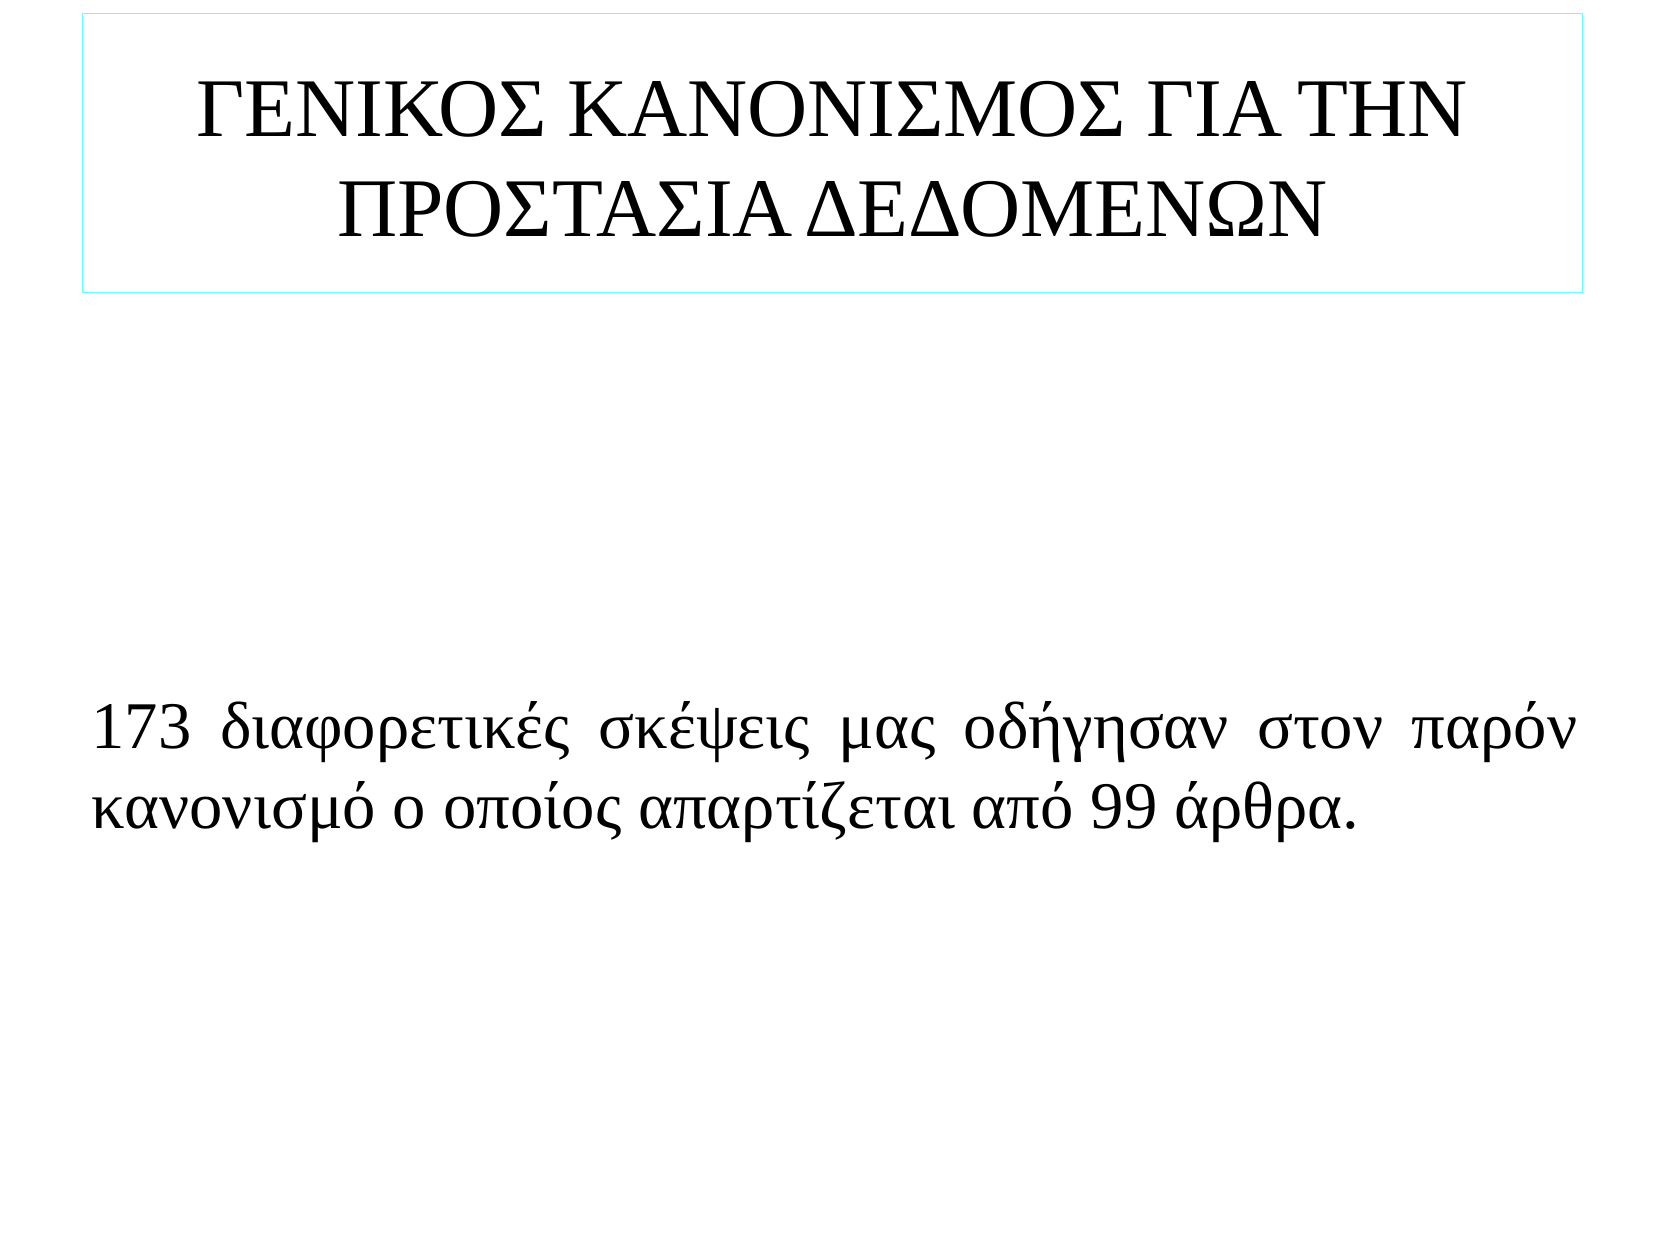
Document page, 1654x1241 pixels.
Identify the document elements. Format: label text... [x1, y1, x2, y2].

subtitle 173 διαφορετικές σκέψεις μας οδήγησαν στον παρόν κανονισμό ο οποίος απαρτίζεται από 99 άρθρα. [91, 352, 1580, 1172]
title ΓΕΝΙΚΟΣ ΚΑΝΟΝΙΣΜΟΣ ΓΙΑ ΤΗΝ ΠΡΟΣΤΑΣΙΑ ΔΕΔΟΜΕΝΩΝ [82, 13, 1583, 293]
